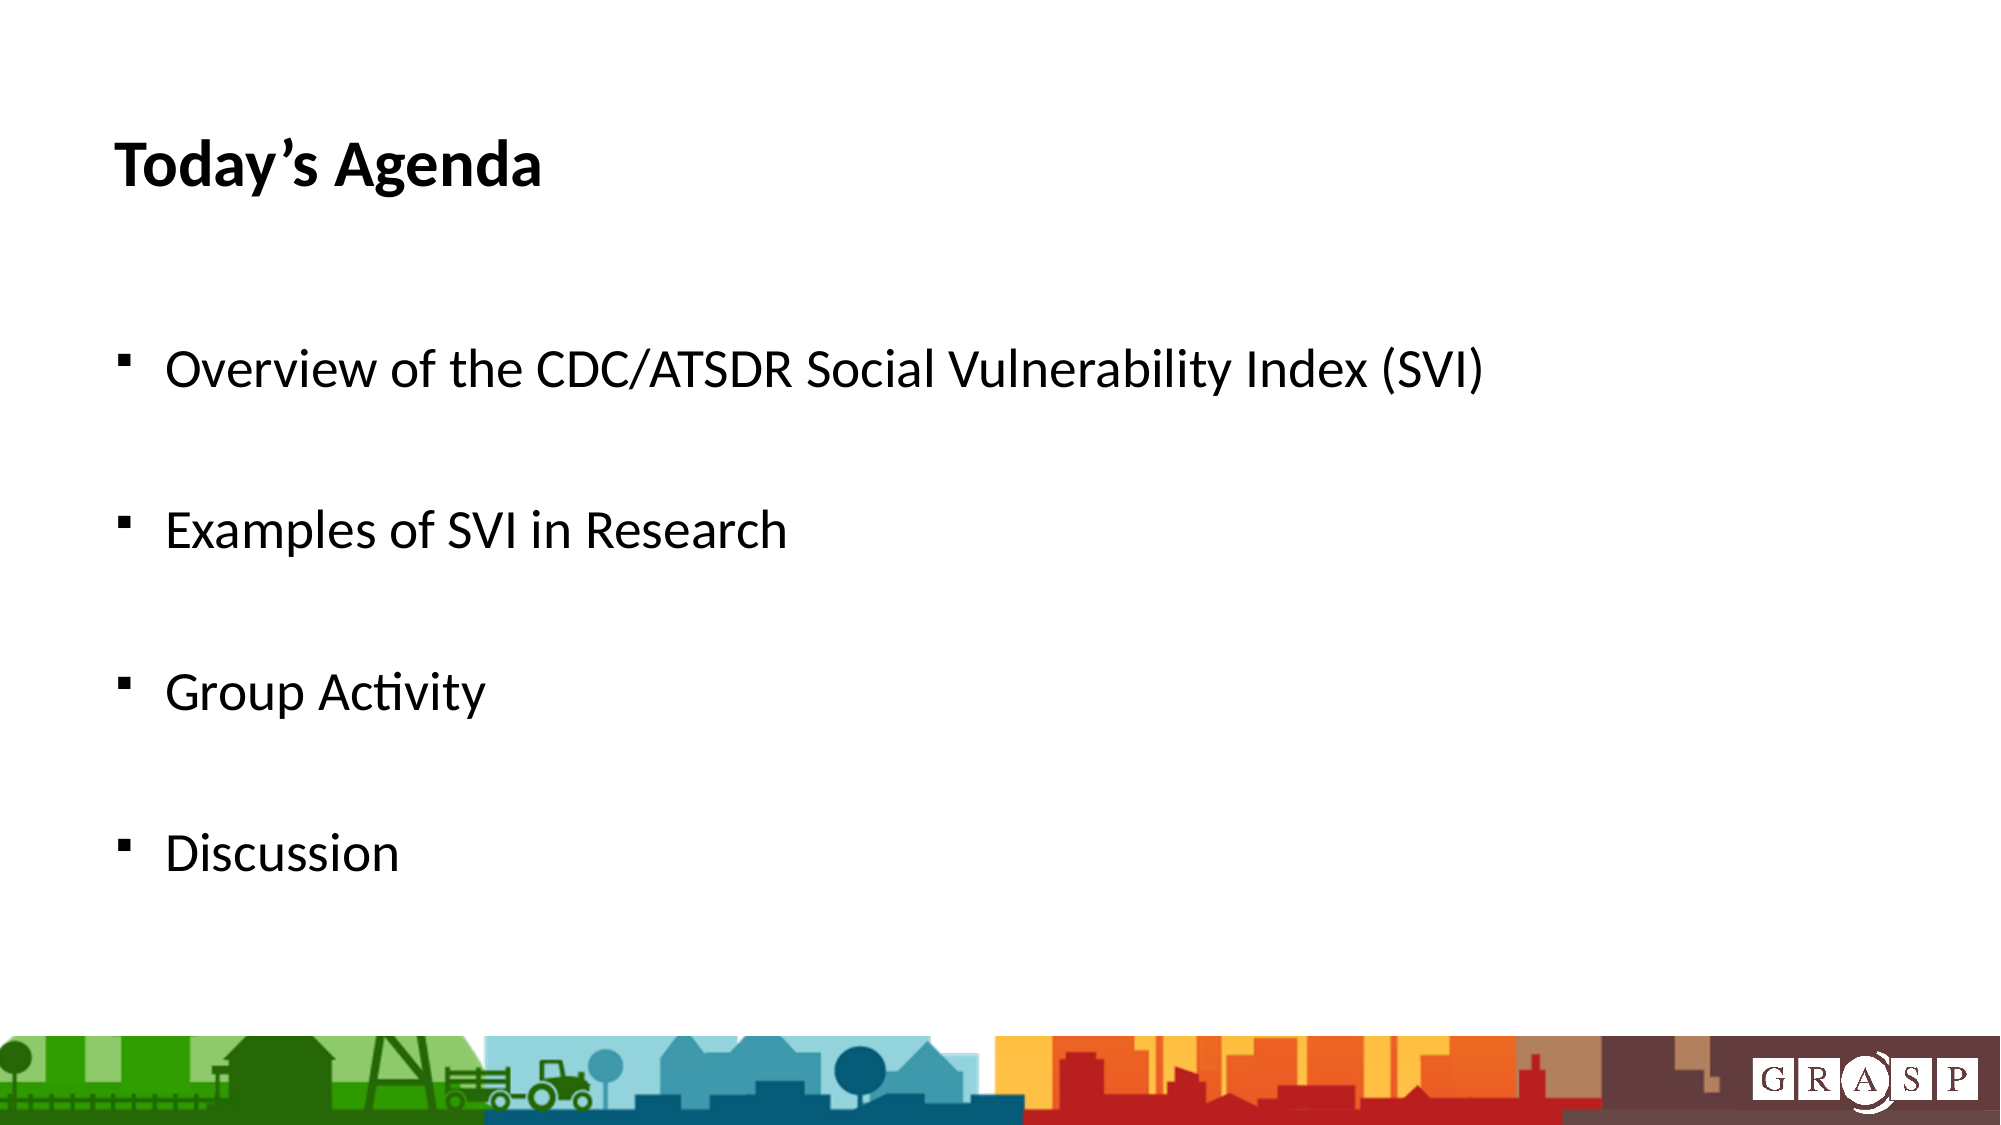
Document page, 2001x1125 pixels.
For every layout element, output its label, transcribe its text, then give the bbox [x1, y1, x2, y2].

picture [681, 1099, 710, 1110]
picture [0, 1036, 636, 1125]
picture [925, 1099, 971, 1104]
picture [862, 1099, 874, 1104]
picture [1022, 1042, 2000, 1125]
list Overview of the CDC/ATSDR Social Vulnerability Index (SVI) Examples of SVI in Research Group Activity Discussion [99, 331, 1939, 1099]
picture [830, 1099, 858, 1110]
title Today’s Agenda [99, 66, 1900, 254]
